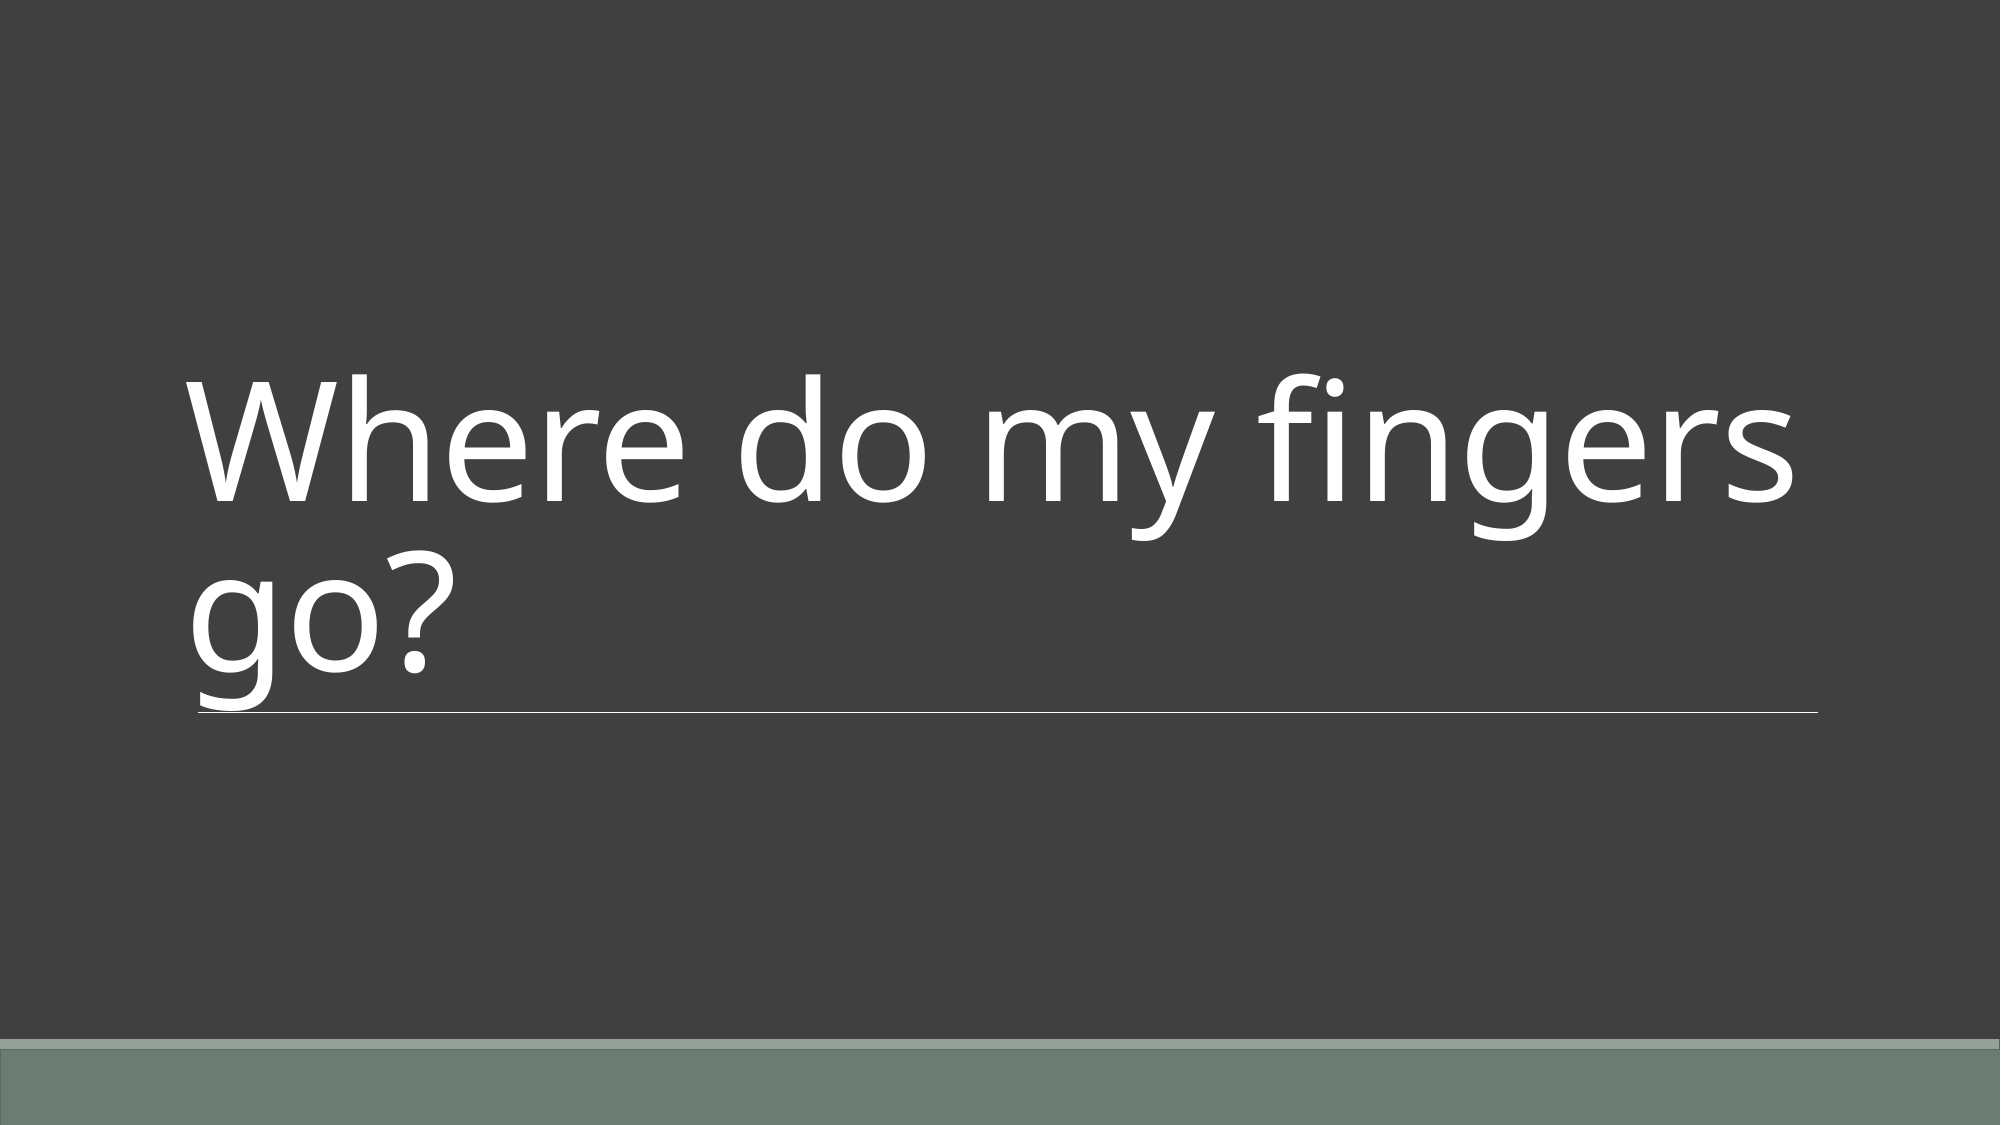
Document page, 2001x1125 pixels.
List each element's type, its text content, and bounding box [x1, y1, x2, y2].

title Where do my fingers go? [169, 127, 1874, 713]
